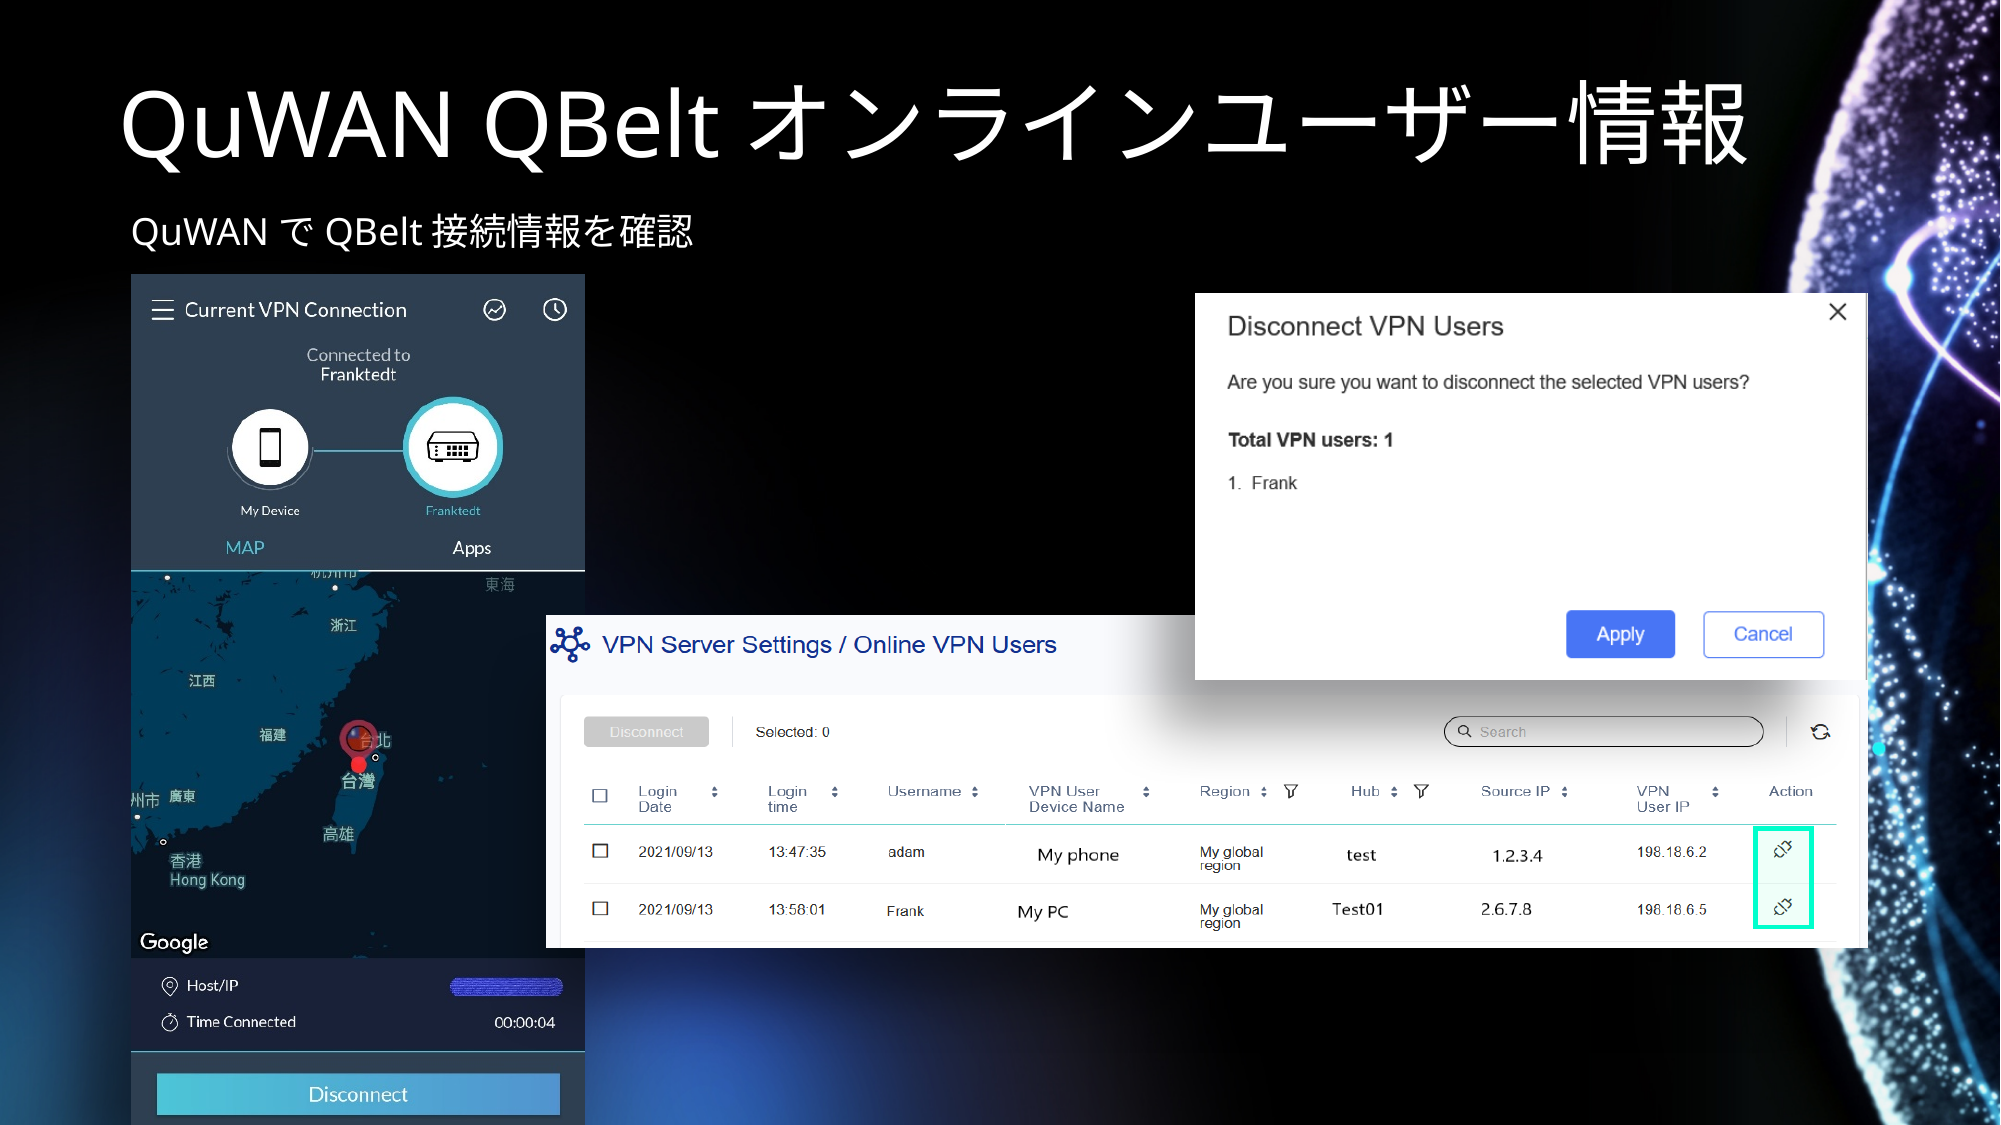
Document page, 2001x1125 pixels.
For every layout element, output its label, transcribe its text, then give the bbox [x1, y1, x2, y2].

title QuWAN QBeltオンラインユーザー情報 [103, 9, 1897, 186]
picture [0, 0, 2000, 1125]
text_box QuWANでQBelt接続情報を確認 [115, 199, 1289, 260]
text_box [546, 615, 1868, 948]
